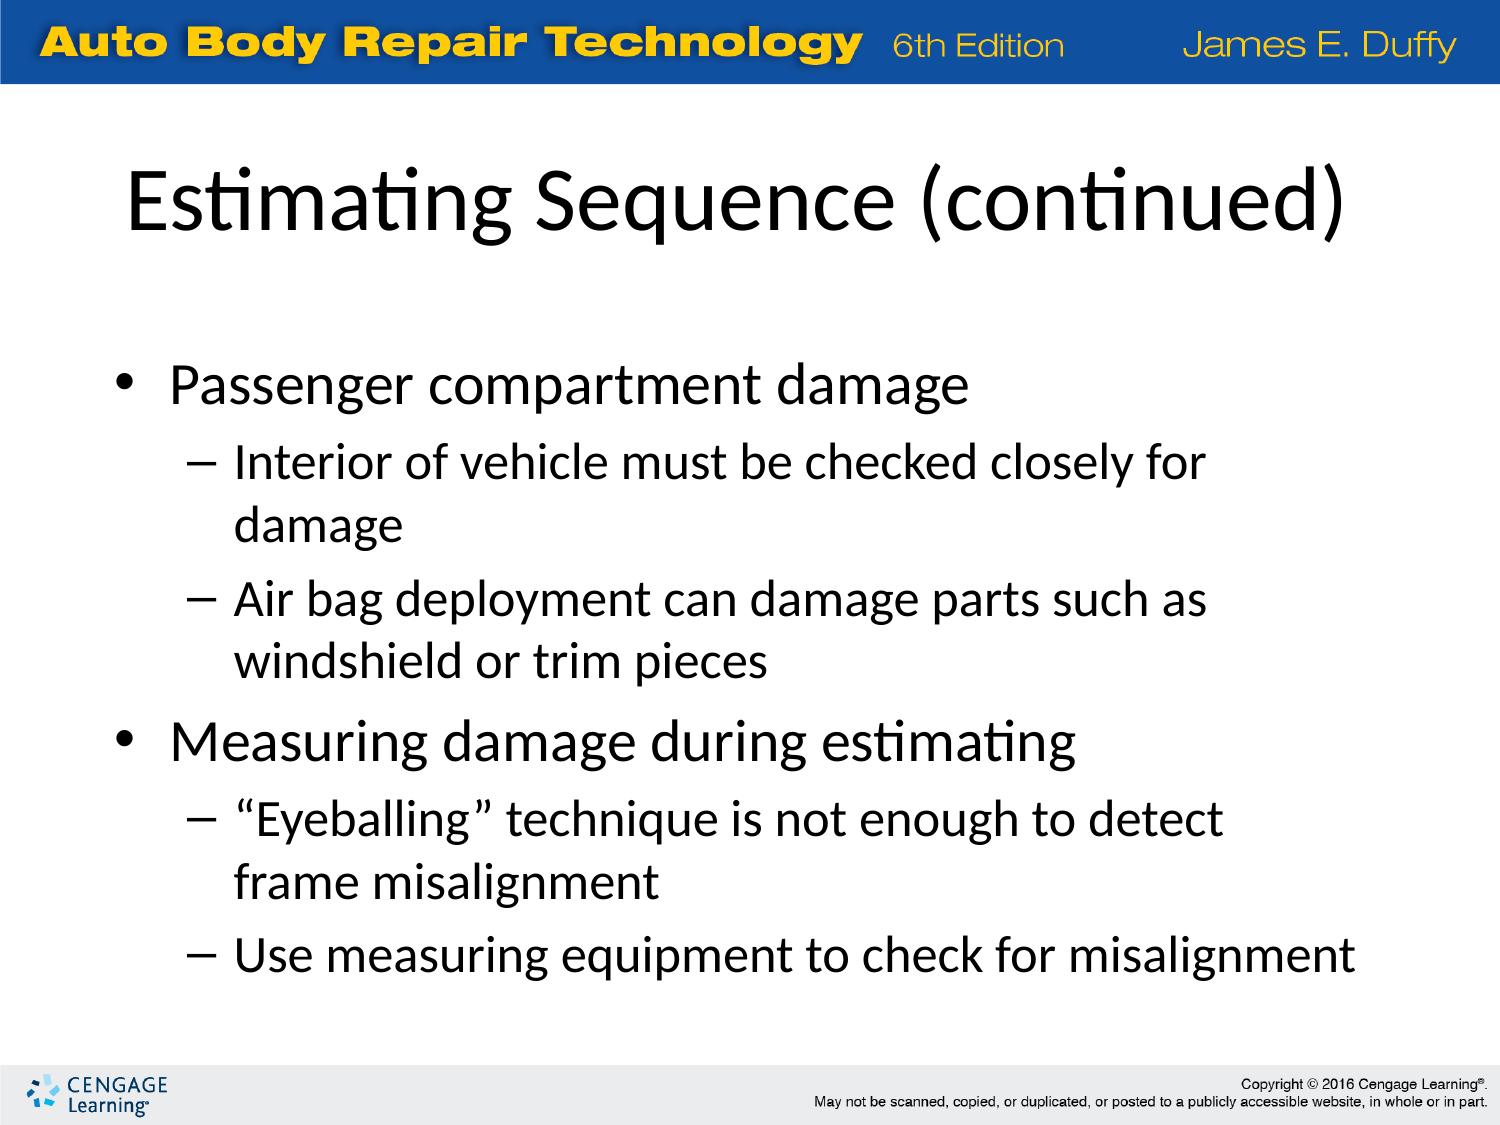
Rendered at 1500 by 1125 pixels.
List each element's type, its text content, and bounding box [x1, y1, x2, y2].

list Passenger compartment damage Interior of vehicle must be checked closely for damage Air bag deployment can damage parts such as windshield or trim pieces Measuring damage during estimating “Eyeballing” technique is not enough to detect frame misalignment Use measuring equipment to check for misalignment [99, 337, 1375, 1013]
picture [0, 0, 1500, 1125]
title Estimating Sequence (continued) [99, 99, 1375, 288]
